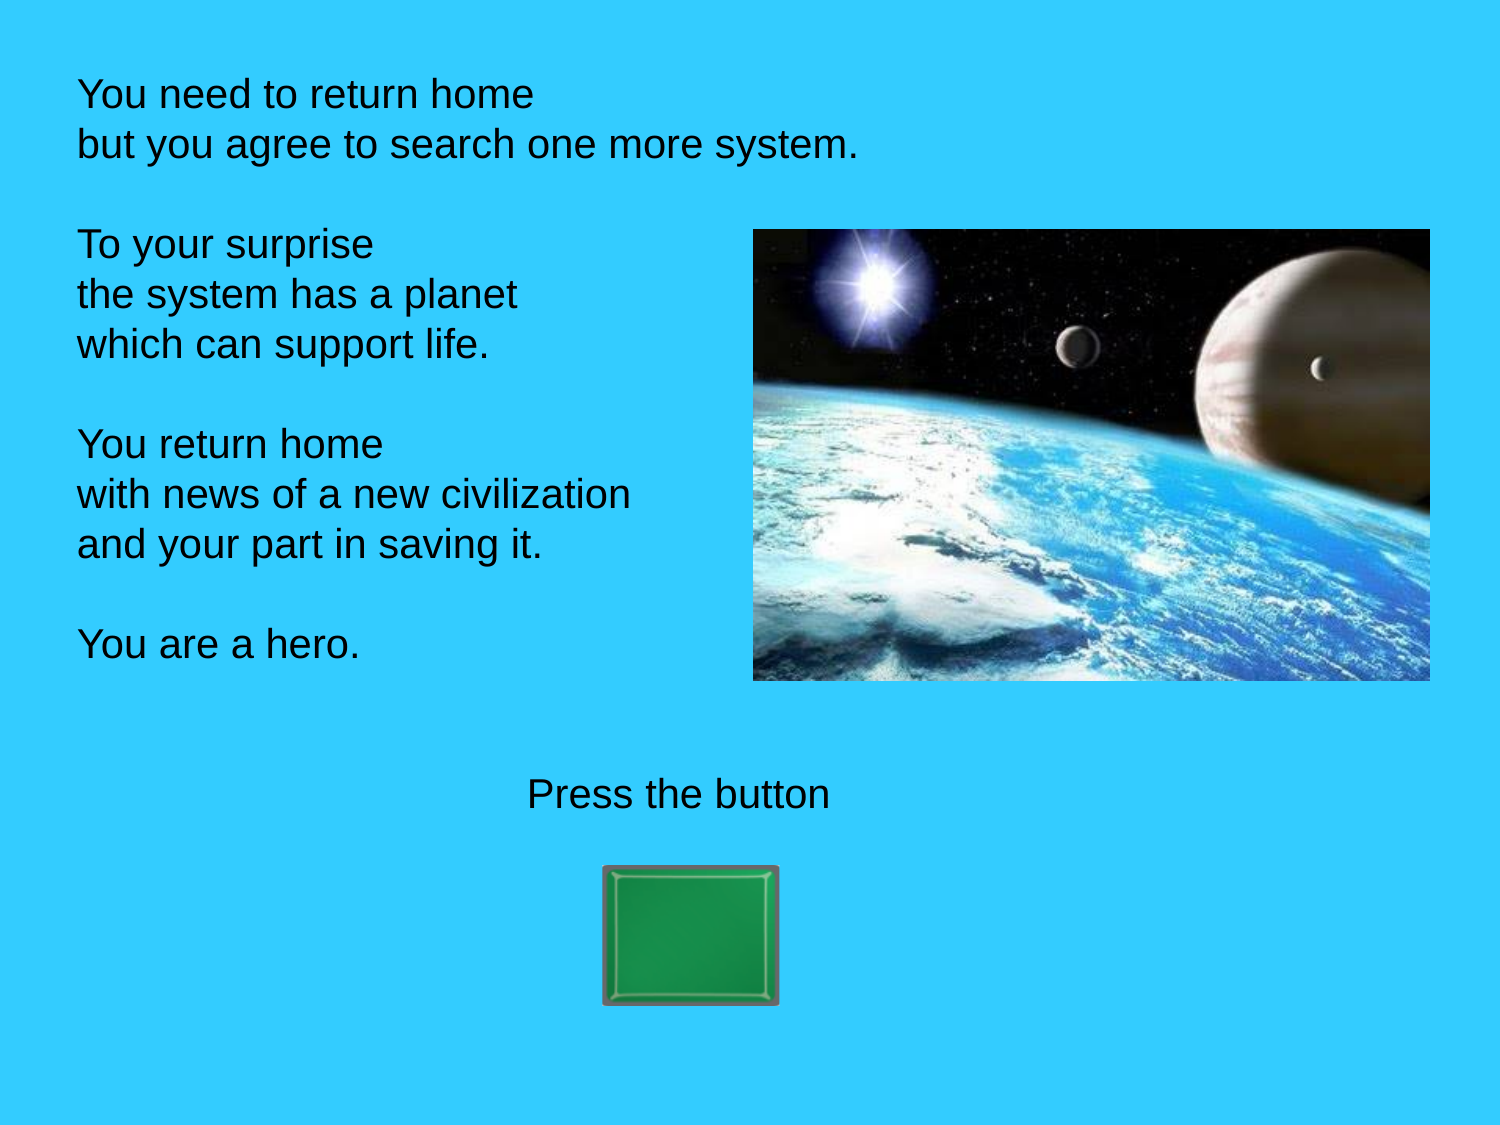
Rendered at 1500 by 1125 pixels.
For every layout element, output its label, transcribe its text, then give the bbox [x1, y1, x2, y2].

picture [602, 865, 780, 1006]
text_box You need to return home but you agree to search one more system. To your surprise the system has a planet which can support life. You return home with news of a new civilization and your part in saving it. You are a hero. Press the button [62, 59, 1400, 825]
picture [753, 228, 1430, 681]
